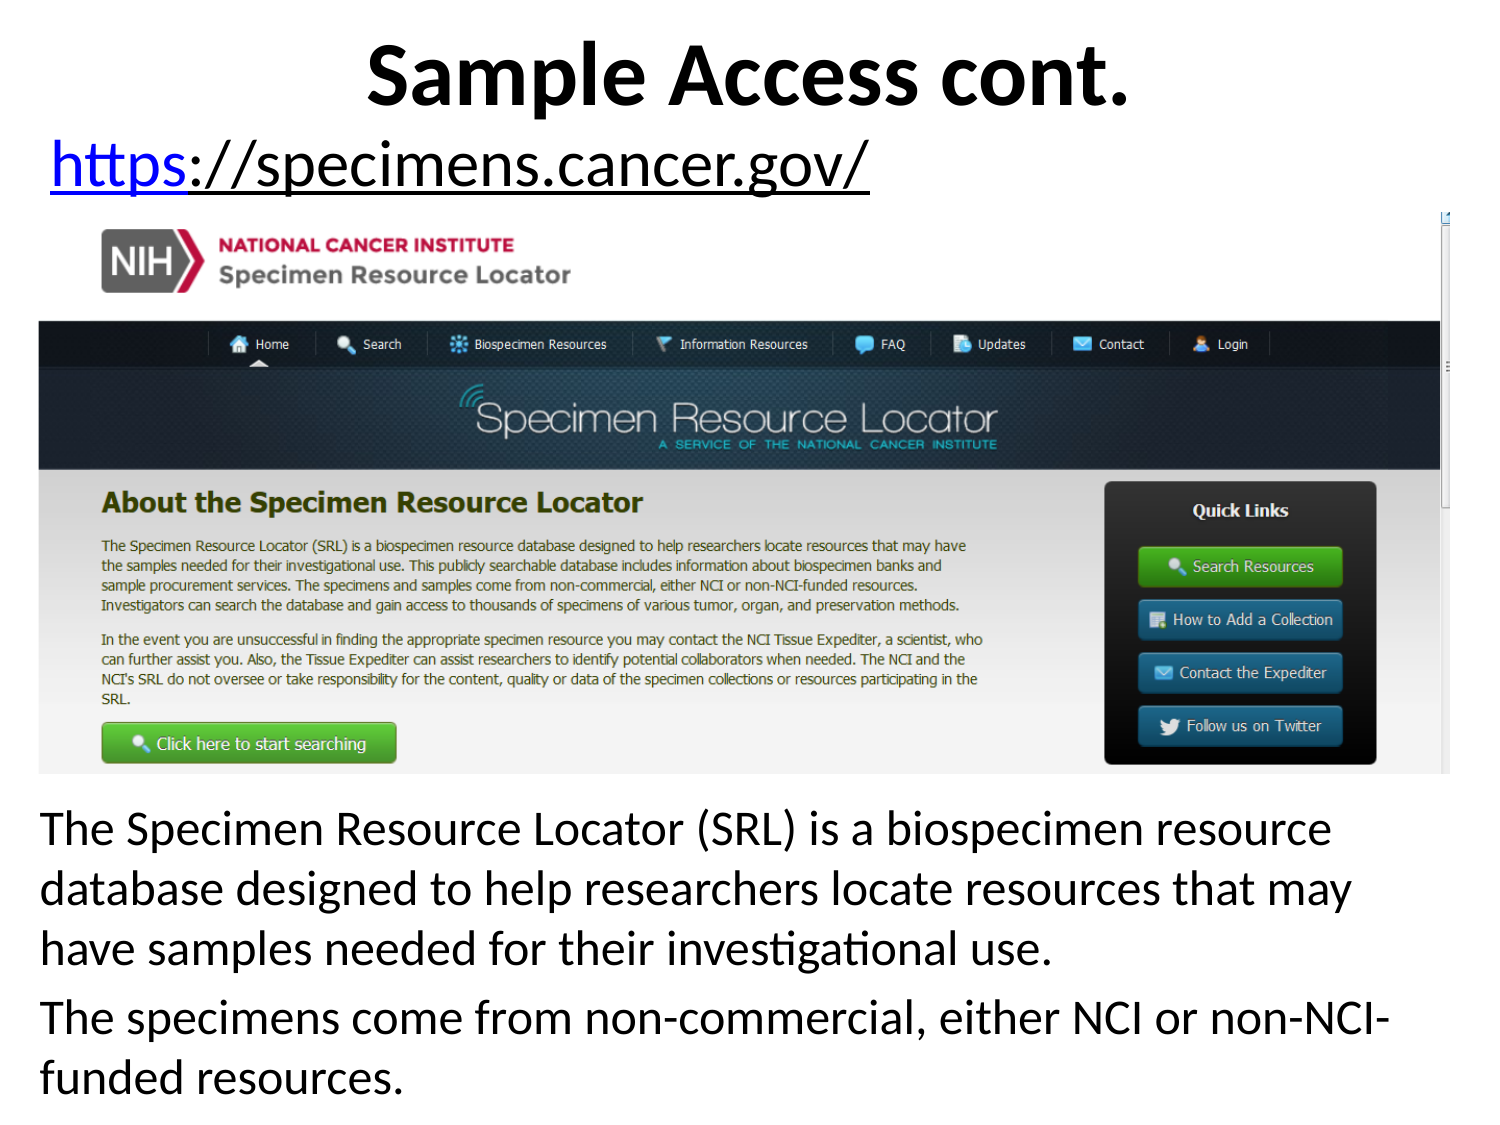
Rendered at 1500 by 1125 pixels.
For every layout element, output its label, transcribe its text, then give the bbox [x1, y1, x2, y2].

title Sample Access cont. [75, 0, 1425, 163]
picture [38, 212, 1451, 774]
text_box The Specimen Resource Locator (SRL) is a biospecimen resource database designed to help researchers locate resources that may have samples needed for their investigational use. The specimens come from non-commercial, either NCI or non-NCI-funded resources. [24, 787, 1450, 1113]
text_box https://specimens.cancer.gov/ [35, 112, 900, 208]
